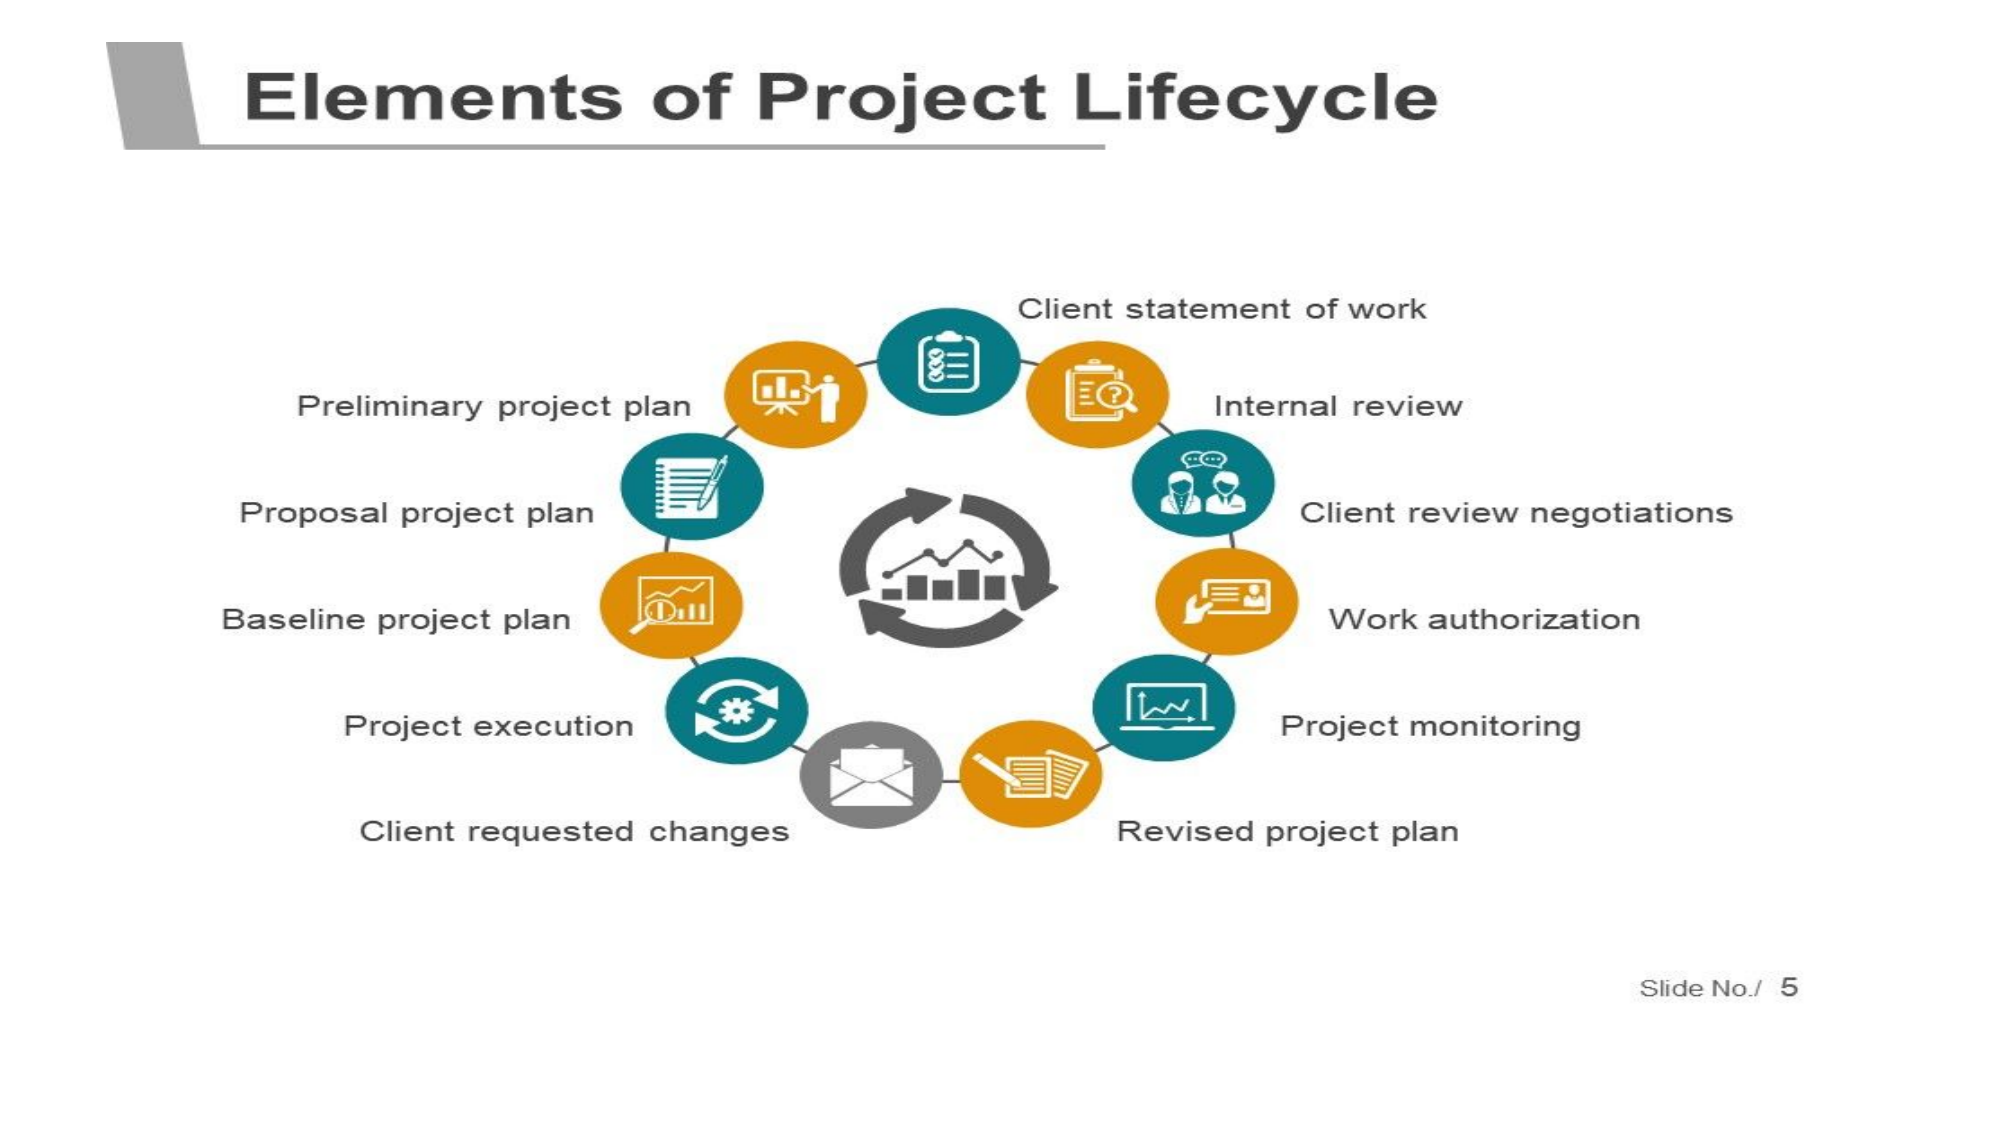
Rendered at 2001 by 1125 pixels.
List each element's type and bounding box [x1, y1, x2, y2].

list [106, 42, 1832, 1014]
